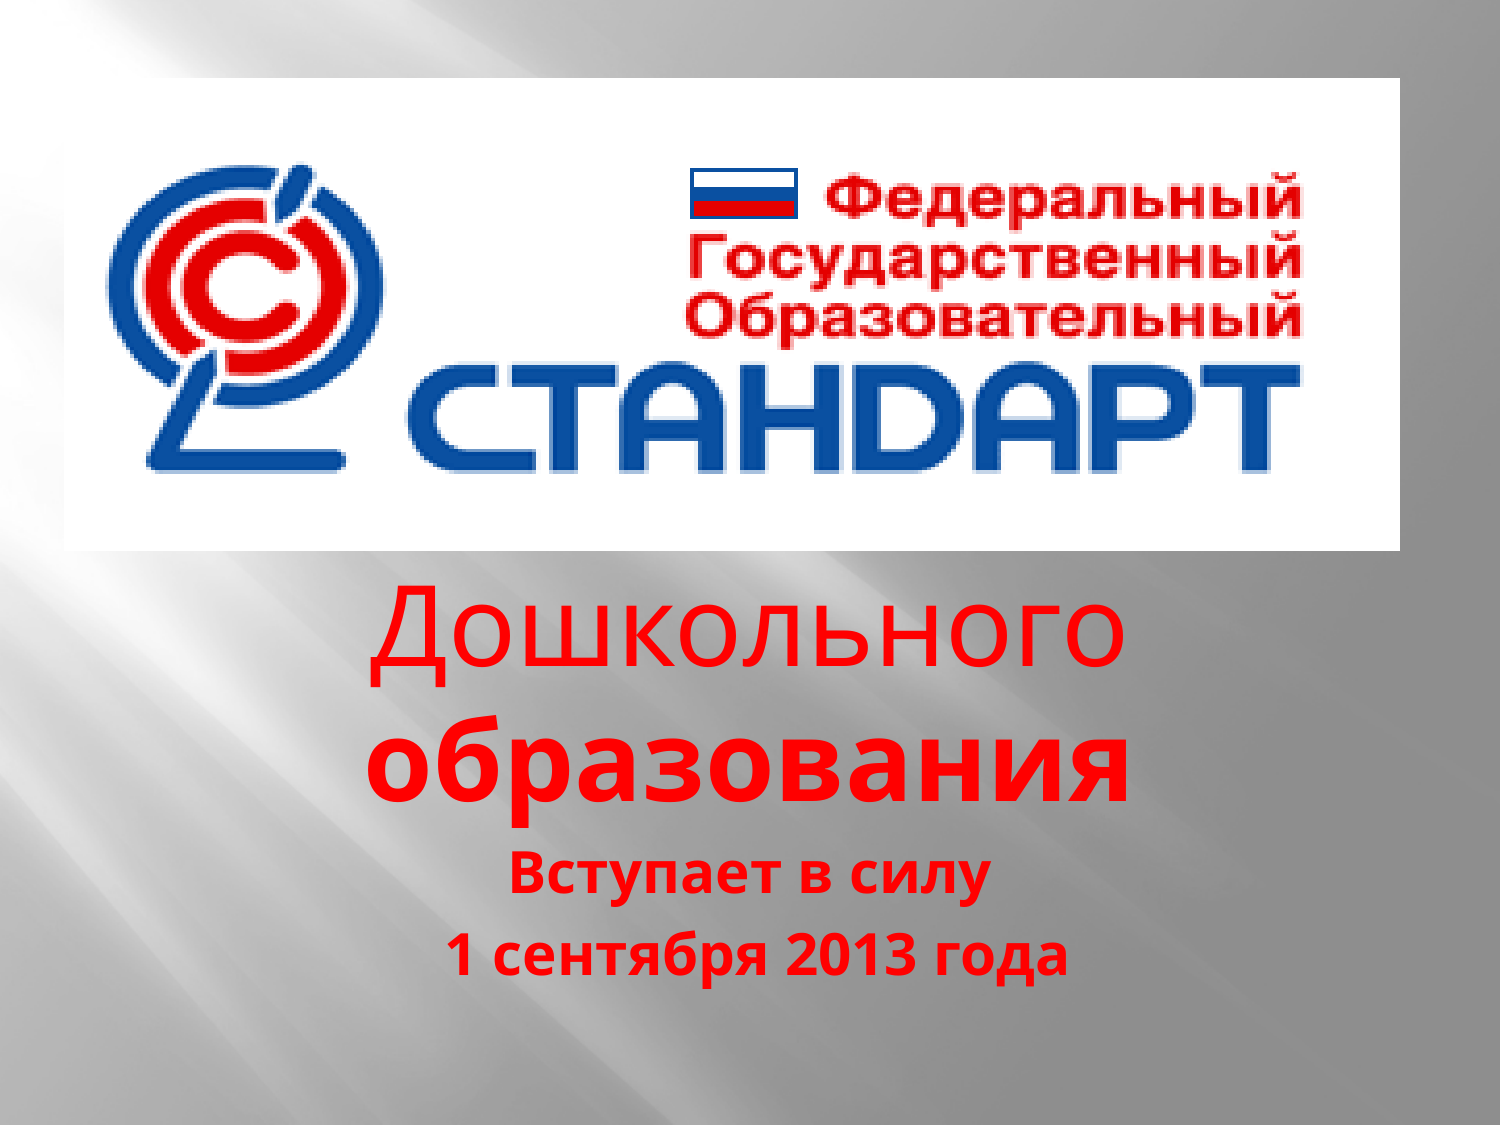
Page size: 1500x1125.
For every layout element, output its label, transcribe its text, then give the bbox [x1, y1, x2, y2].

picture [64, 77, 1400, 551]
subtitle Дошкольного образования Вступает в силу 1 сентября 2013 года [225, 595, 1275, 1071]
